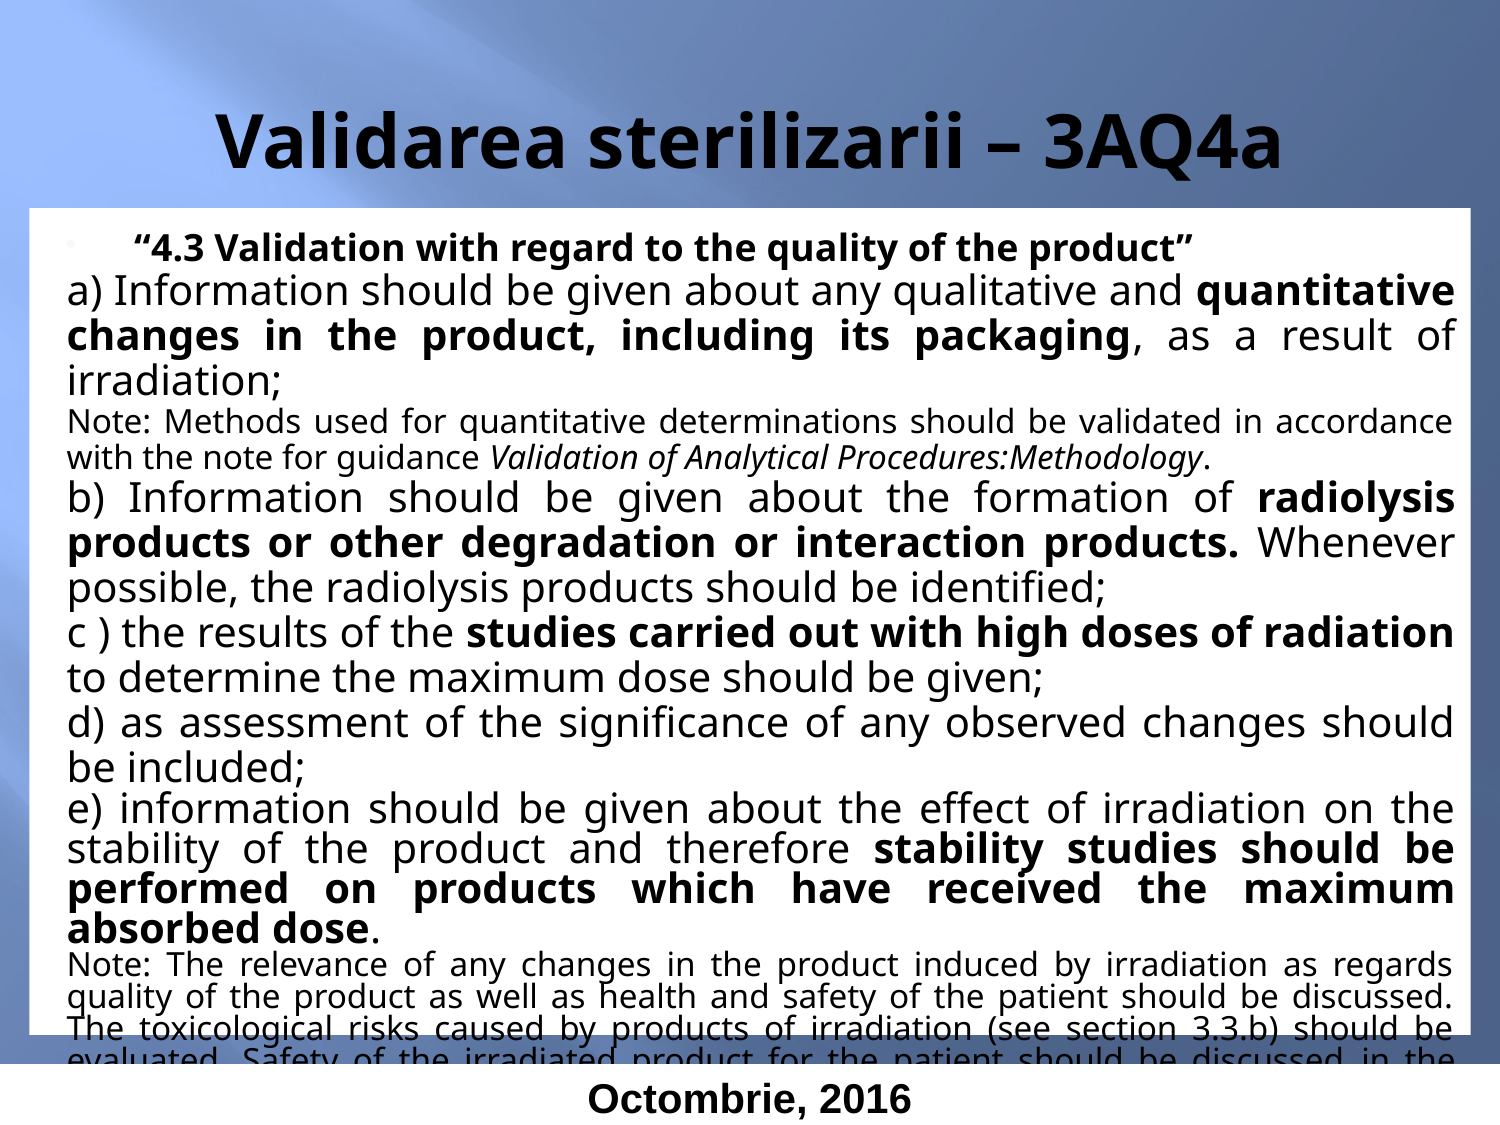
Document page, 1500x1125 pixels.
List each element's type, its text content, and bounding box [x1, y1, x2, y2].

title Validarea sterilizarii – 3AQ4a [75, 45, 1425, 208]
text_box Octombrie, 2016 [0, 1064, 1500, 1125]
list “4.3 Validation with regard to the quality of the product” a) Information should be given about any qualitative and quantitative changes in the product, including its packaging, as a result of irradiation; Note: Methods used for quantitative determinations should be validated in accordance with the note for guidance Validation of Analytical Procedures:Methodology. b) Information should be given about the formation of radiolysis products or other degradation or interaction products. Whenever possible, the radiolysis products should be identified; c ) the results of the studies carried out with high doses of radiation to determine the maximum dose should be given; d) as assessment of the significance of any observed changes should be included; e) information should be given about the effect of irradiation on the stability of the product and therefore stability studies should be performed on products which have received the maximum absorbed dose. Note: The relevance of any changes in the product induced by irradiation as regards quality of the product as well as health and safety of the patient should be discussed. The toxicological risks caused by products of irradiation (see section 3.3.b) should be evaluated. Safety of the irradiated product for the patient should be discussed in the expert report. [29, 208, 1471, 1035]
